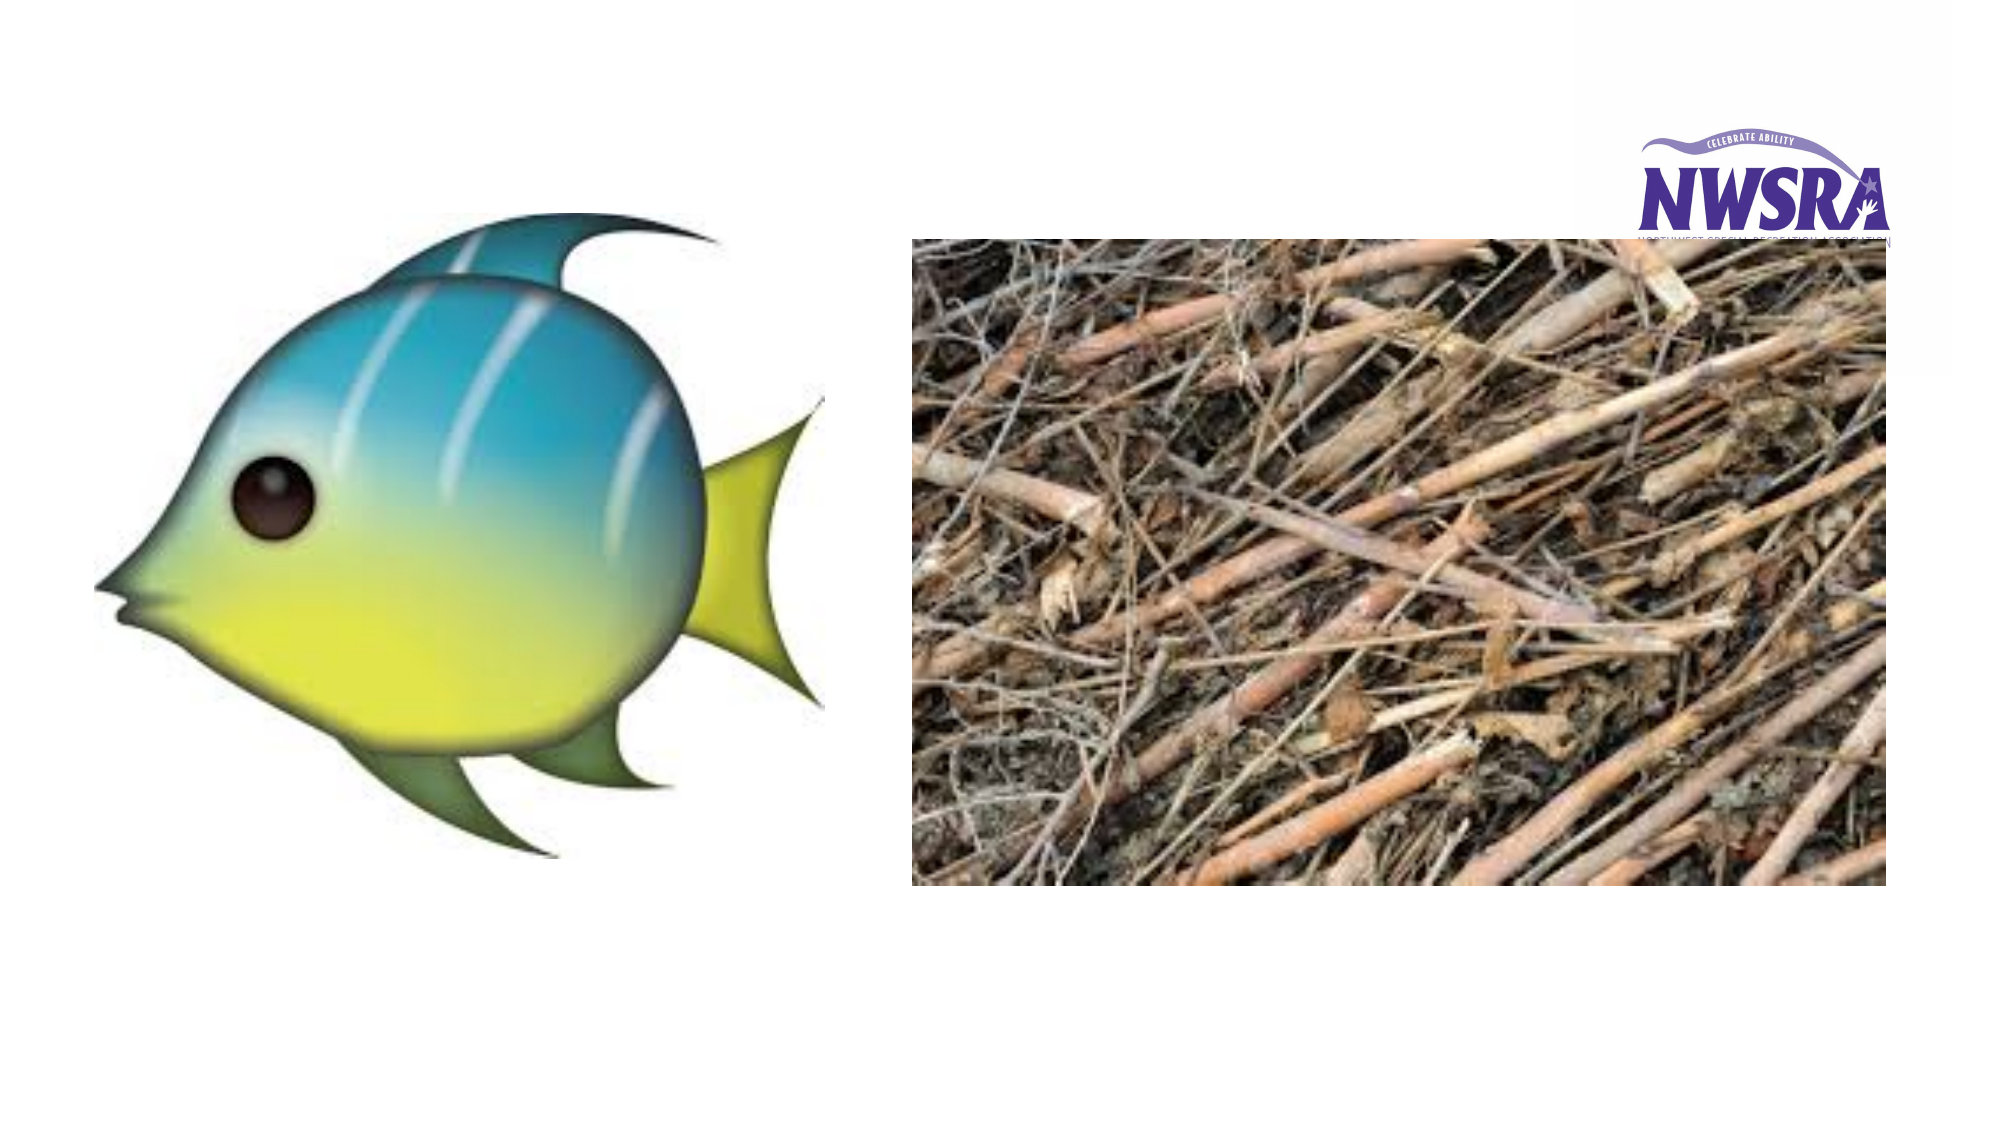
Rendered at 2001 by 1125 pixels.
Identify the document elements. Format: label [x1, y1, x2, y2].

picture [93, 213, 825, 859]
list [912, 239, 1886, 886]
picture [1575, 0, 1953, 377]
